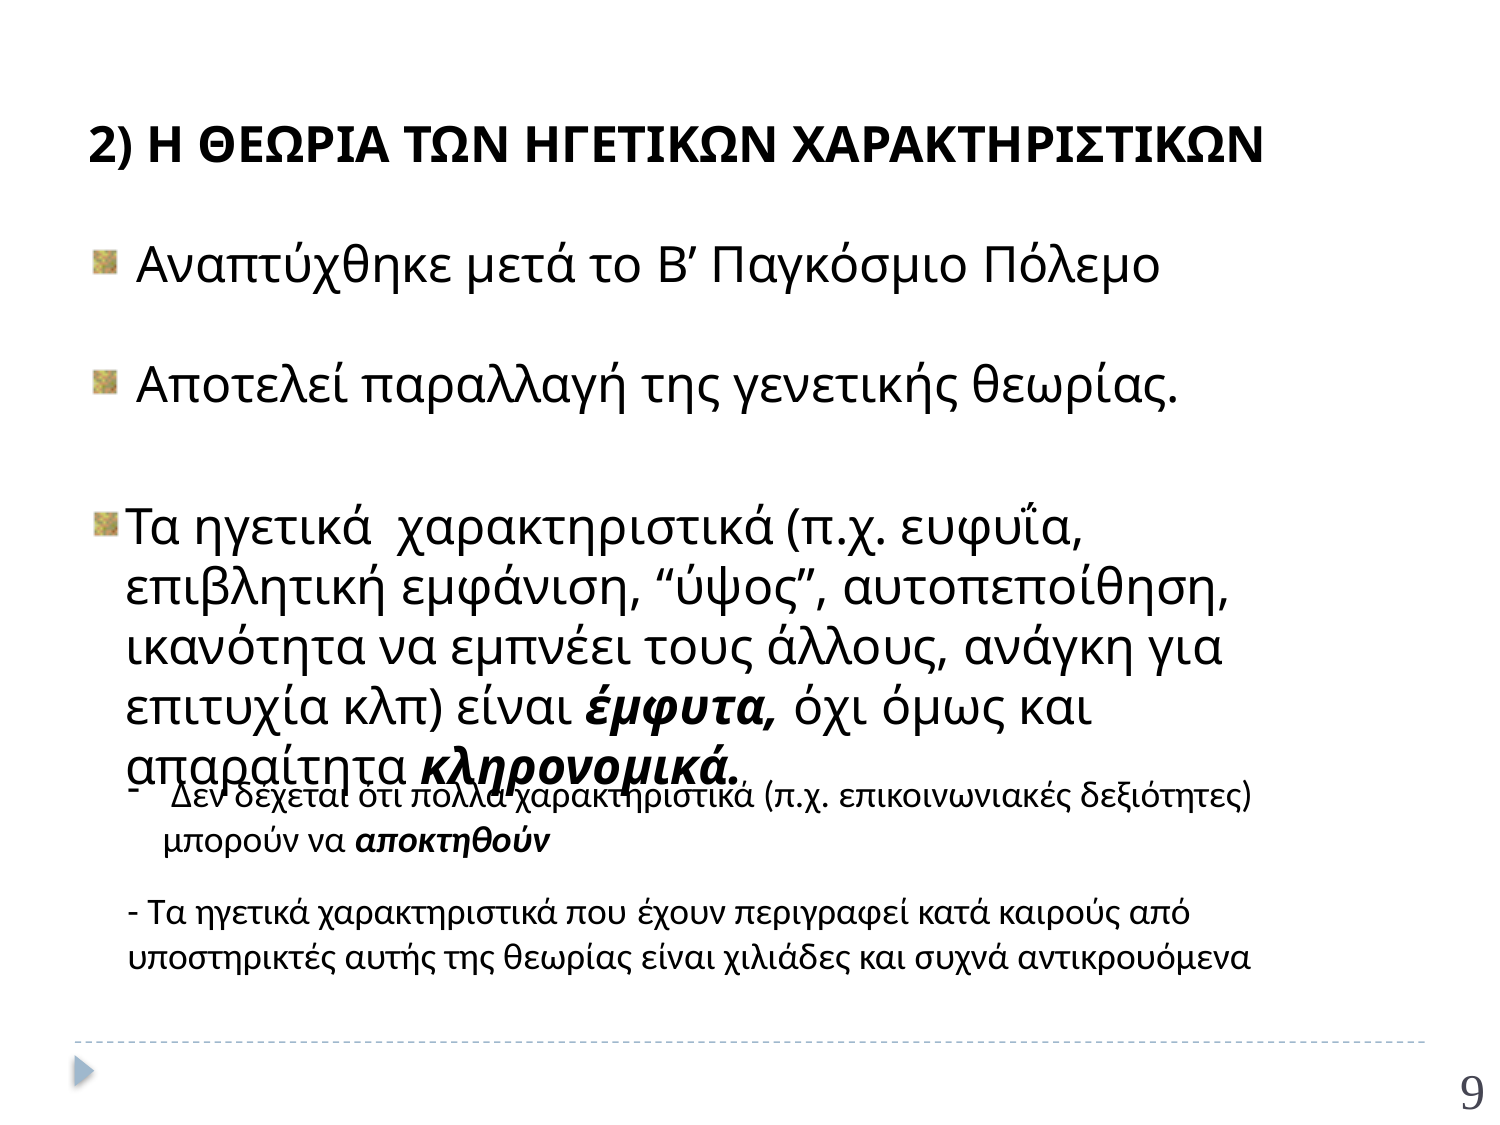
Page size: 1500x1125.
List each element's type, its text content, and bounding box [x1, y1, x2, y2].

picture [89, 507, 125, 543]
text_box - Τα ηγετικά χαρακτηριστικά που έχουν περιγραφεί κατά καιρούς από υποστηρικτές αυτής της θεωρίας είναι χιλιάδες και συχνά αντικρουόμενα [112, 875, 1338, 985]
text_box 9 [1349, 1052, 1500, 1125]
text_box 2) Η ΘΕΩΡΙΑ ΤΩΝ ΗΓΕΤΙΚΩΝ ΧΑΡΑΚΤΗΡΙΣΤΙΚΩΝ Αναπτύχθηκε μετά το Β’ Παγκόσμιο Πόλεμο Αποτελεί παραλλαγή της γενετικής θεωρίας. [73, 105, 1471, 420]
picture [88, 245, 124, 281]
text_box Τα ηγετικά χαρακτηριστικά (π.χ. ευφυΐα, επιβλητική εμφάνιση, “ύψος”, αυτοπεποίθηση, ικανότητα να εμπνέει τους άλλους, ανάγκη για επιτυχία κλπ) είναι έμφυτα, όχι όμως και απαραίτητα κληρονομικά. [75, 487, 1325, 803]
picture [88, 365, 124, 401]
text_box Δεν δέχεται ότι πολλά χαρακτηριστικά (π.χ. επικοινωνιακές δεξιότητες) μπορούν να αποκτηθούν [112, 762, 1300, 868]
